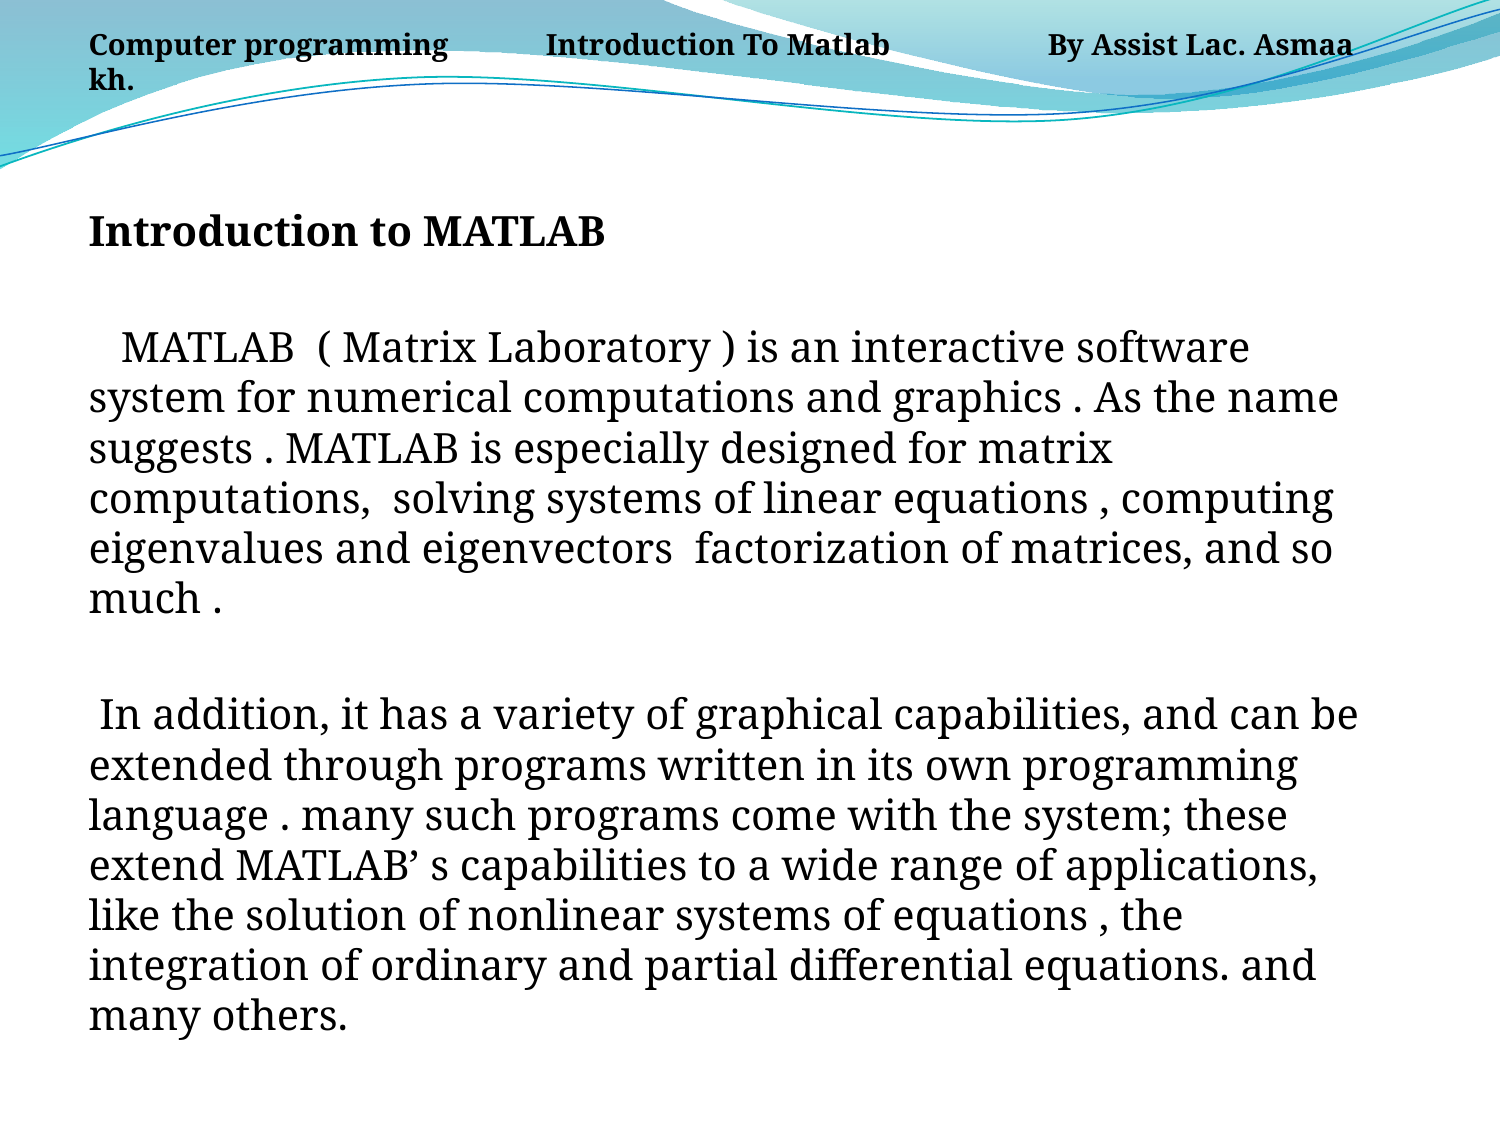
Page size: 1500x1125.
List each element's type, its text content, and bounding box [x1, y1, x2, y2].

subtitle Computer programming Introduction To Matlab By Assist Lac. Asmaa kh. Introduction to MATLAB MATLAB ( Matrix Laboratory ) is an interactive software system for numerical computations and graphics . As the name suggests . MATLAB is especially designed for matrix computations, solving systems of linear equations , computing eigenvalues and eigenvectors factorization of matrices, and so much . In addition, it has a variety of graphical capabilities, and can be extended through programs written in its own programming language . many such programs come with the system; these extend MATLAB’ s capabilities to a wide range of applications, like the solution of nonlinear systems of equations , the integration of ordinary and partial differential equations. and many others. [88, 19, 1377, 1059]
